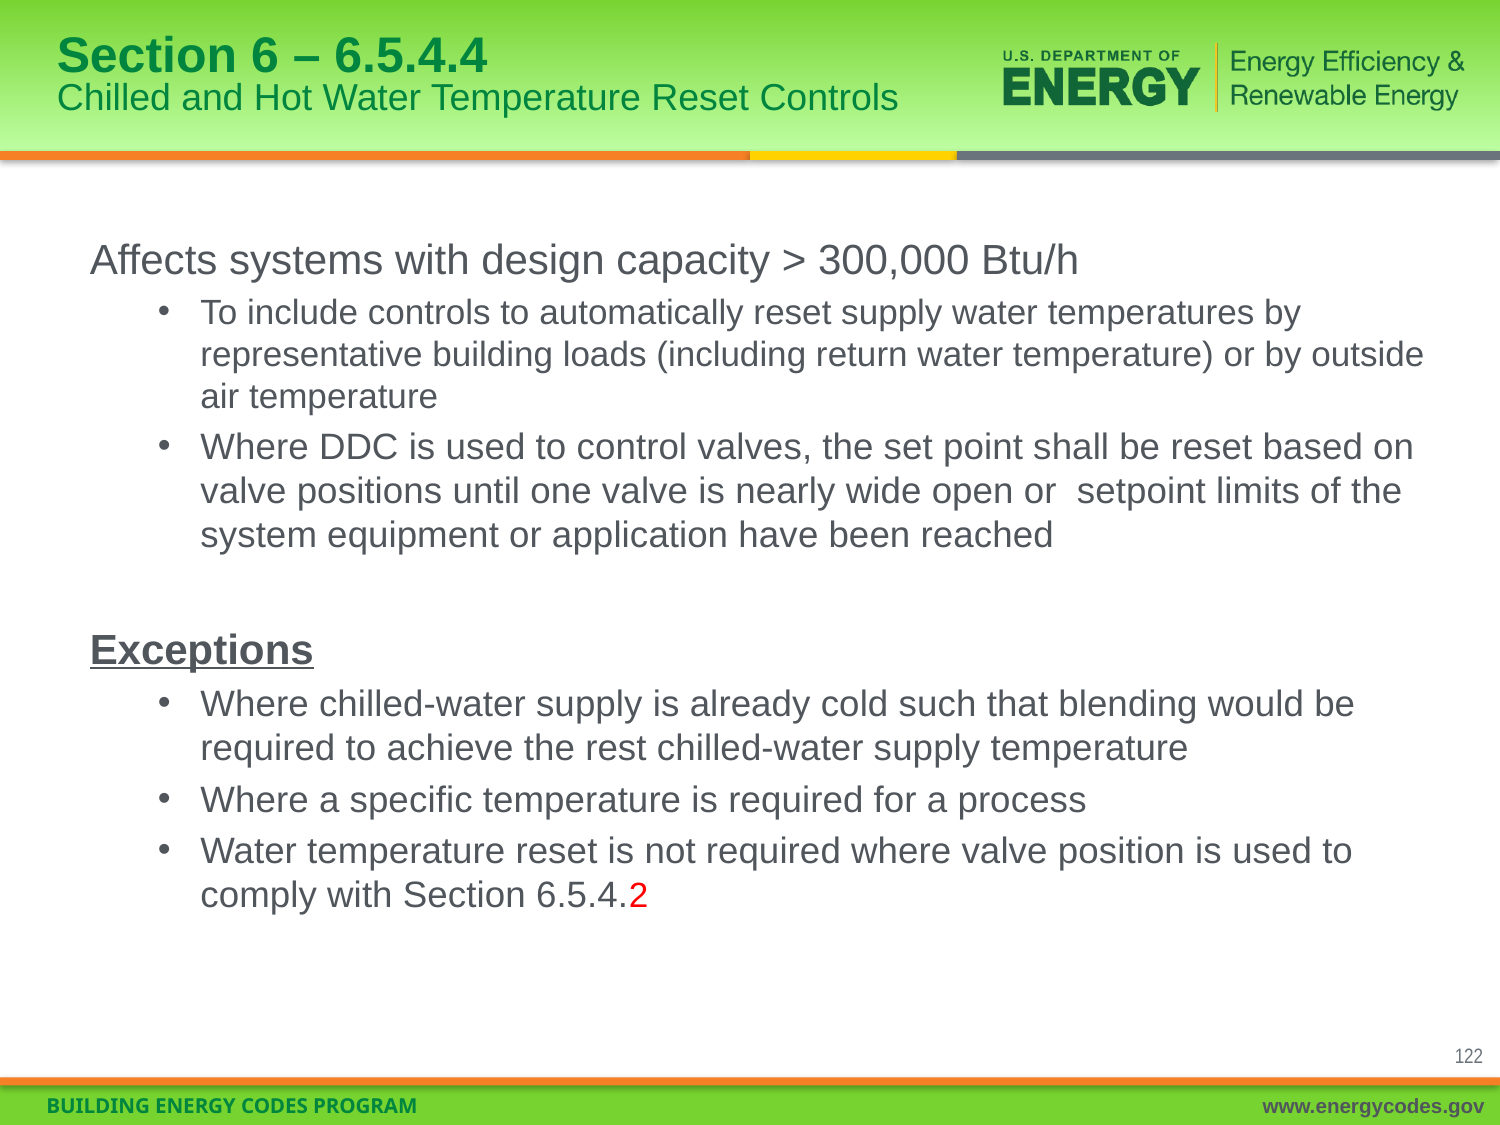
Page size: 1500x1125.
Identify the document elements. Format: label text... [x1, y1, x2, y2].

list Affects systems with design capacity > 300,000 Btu/h To include controls to automatically reset supply water temperatures by representative building loads (including return water temperature) or by outside air temperature Where DDC is used to control valves, the set point shall be reset based on valve positions until one valve is nearly wide open or setpoint limits of the system equipment or application have been reached Exceptions Where chilled-water supply is already cold such that blending would be required to achieve the rest chilled-water supply temperature Where a specific temperature is required for a process Water temperature reset is not required where valve position is used to comply with Section 6.5.4.2 [74, 224, 1450, 924]
title Section 6 – 6.5.4.4 Chilled and Hot Water Temperature Reset Controls [41, 2, 1500, 150]
